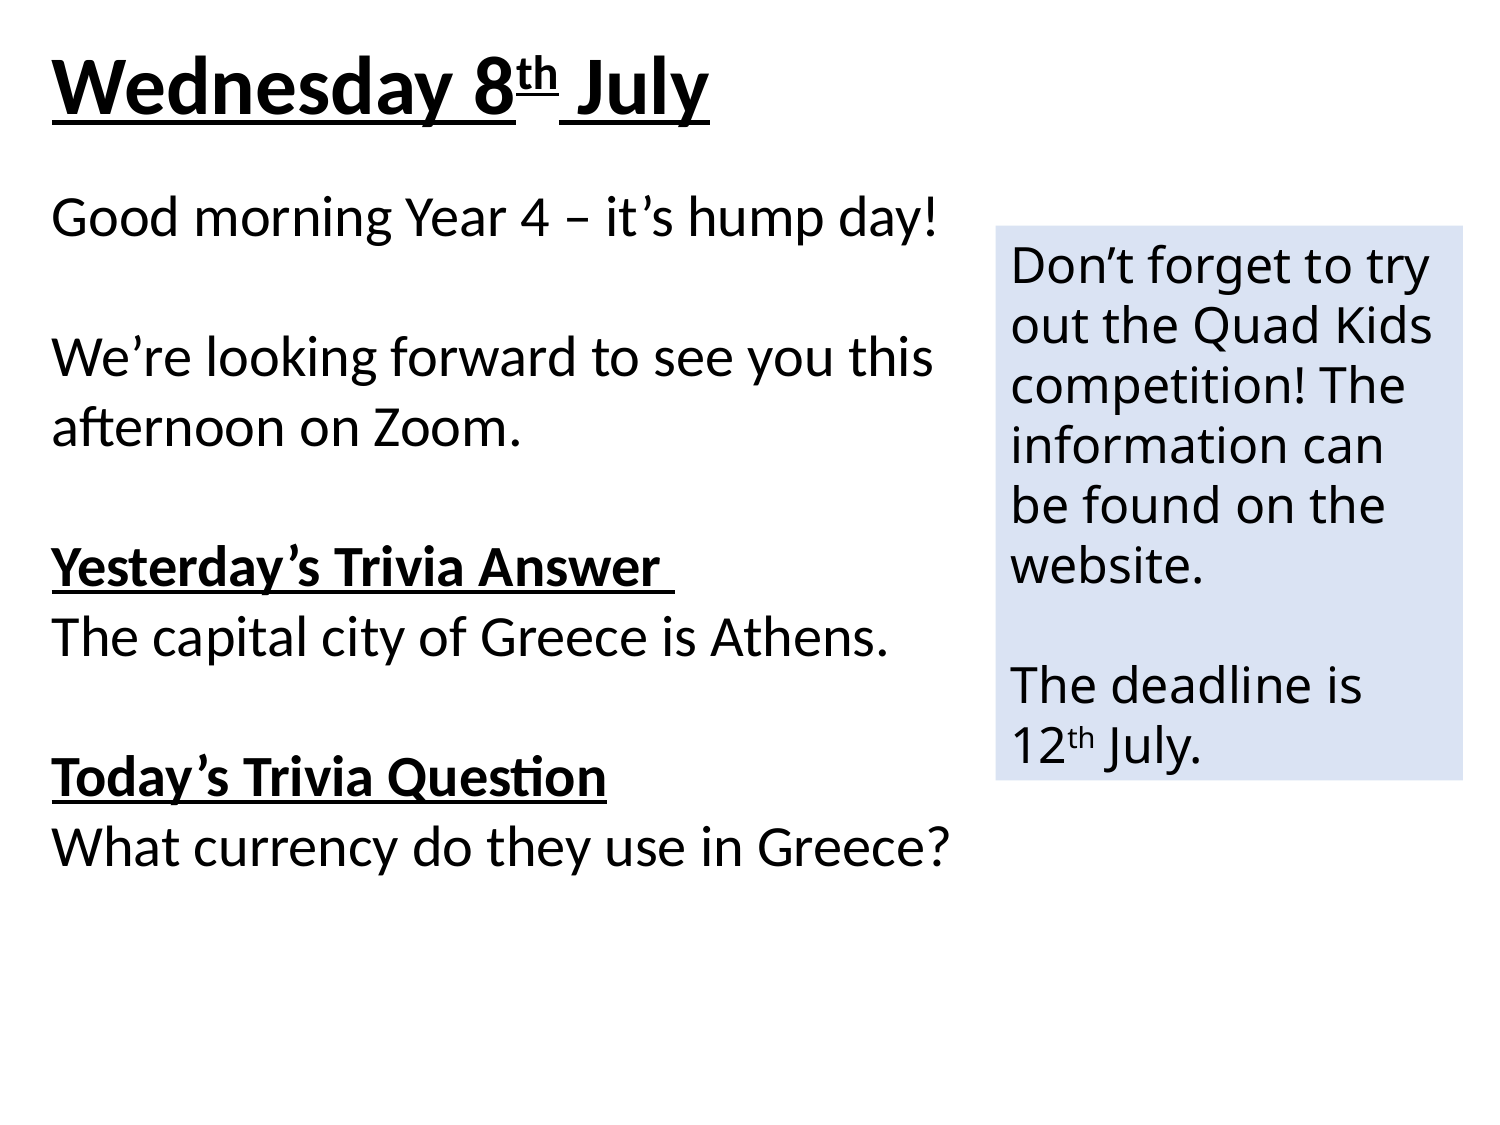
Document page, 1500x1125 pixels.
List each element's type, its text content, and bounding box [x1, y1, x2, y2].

text_box Good morning Year 4 – it’s hump day! We’re looking forward to see you this afternoon on Zoom. Yesterday’s Trivia Answer The capital city of Greece is Athens. Today’s Trivia Question What currency do they use in Greece? [36, 170, 1055, 886]
text_box Don’t forget to try out the Quad Kids competition! The information can be found on the website. The deadline is 12th July. [1055, 225, 1463, 781]
subtitle Wednesday 8th July [36, 34, 1500, 307]
